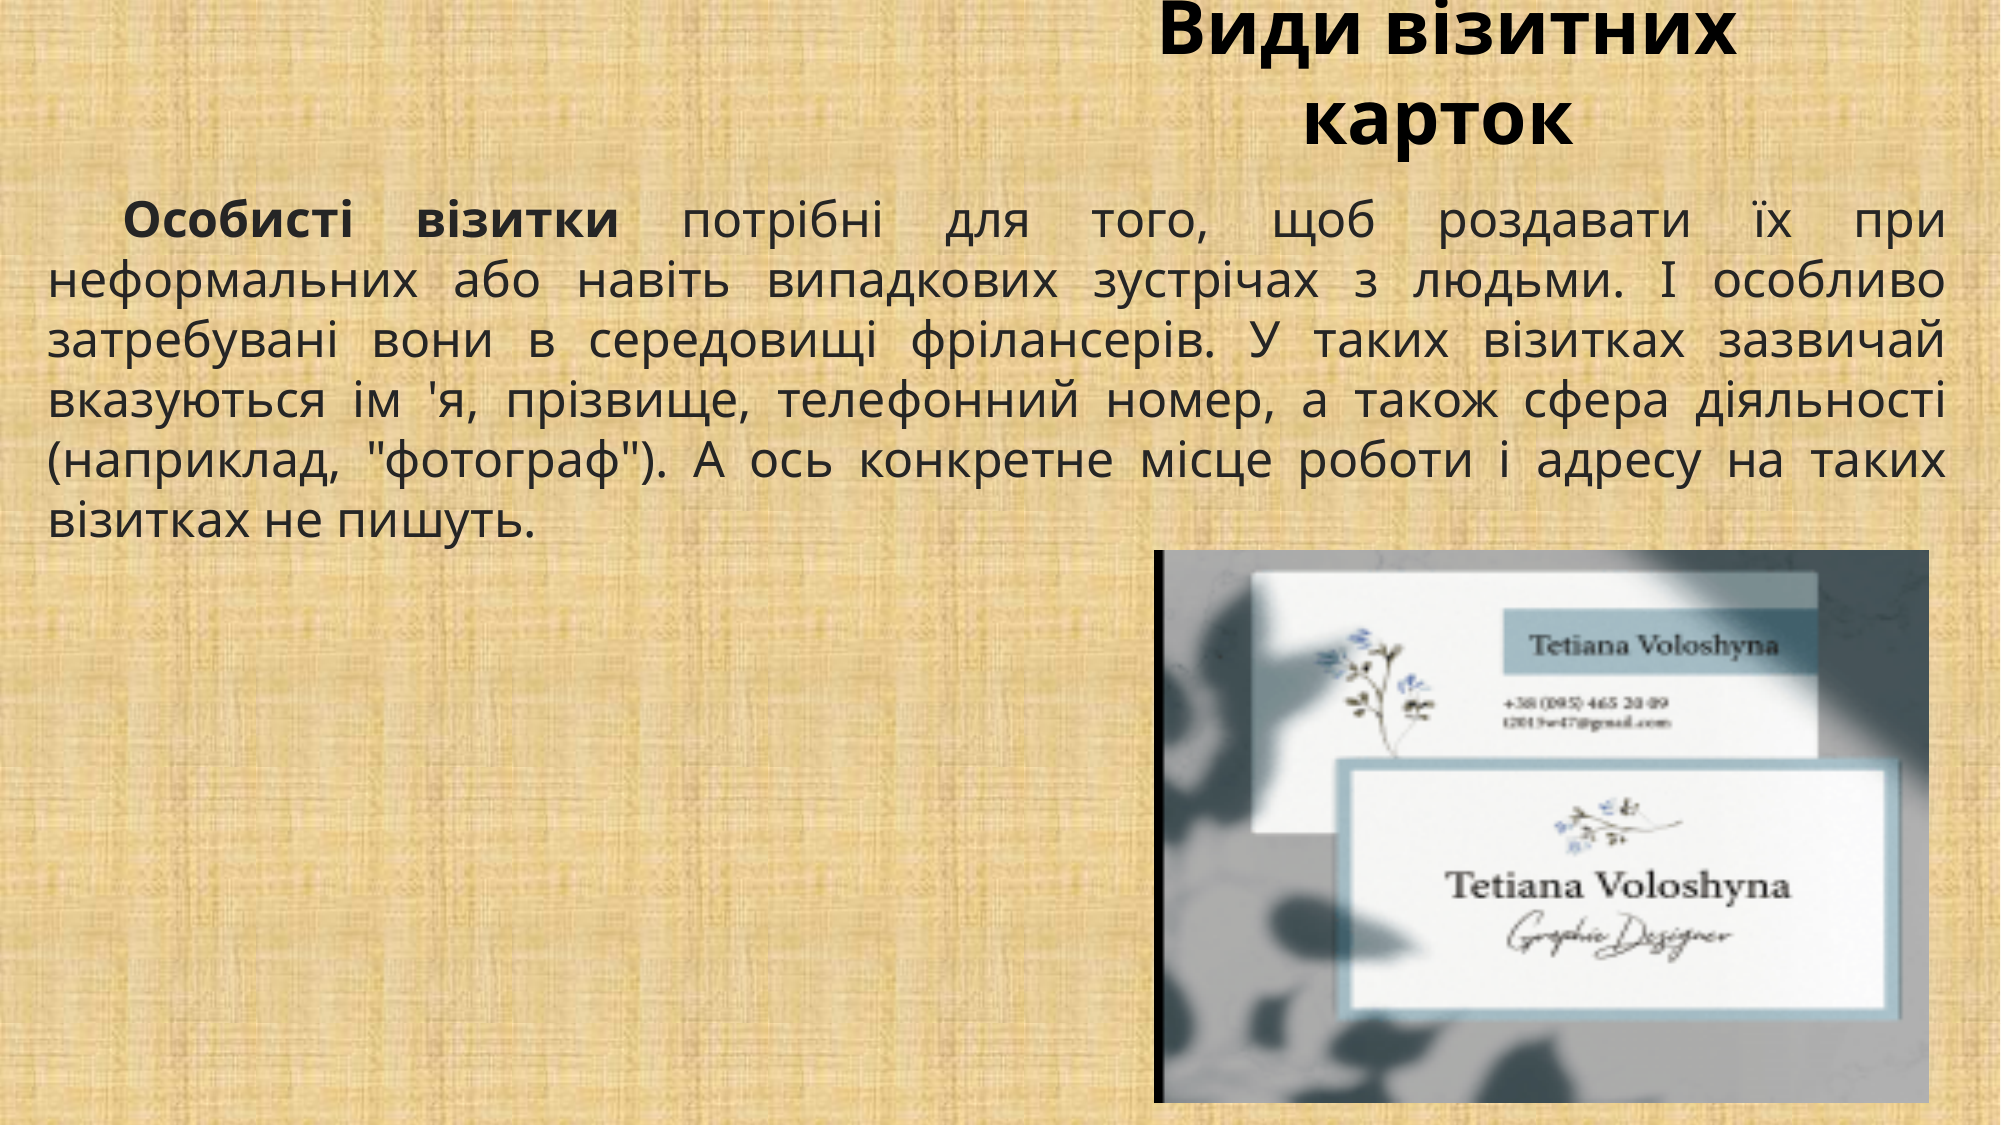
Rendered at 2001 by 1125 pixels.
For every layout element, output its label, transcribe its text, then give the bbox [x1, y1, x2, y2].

text_box Види візитних карток [997, 10, 1897, 129]
picture [0, 0, 2001, 1125]
text_box Особисті візитки потрібні для того, щоб роздавати їх при неформальних або навіть випадкових зустрічах з людьми. І особливо затребувані вони в середовищі фрілансерів. У таких візитках зазвичай вказуються ім 'я, прізвище, телефонний номер, а також сфера діяльності (наприклад, "фотограф"). А ось конкретне місце роботи і адресу на таких візитках не пишуть. [32, 180, 1963, 555]
